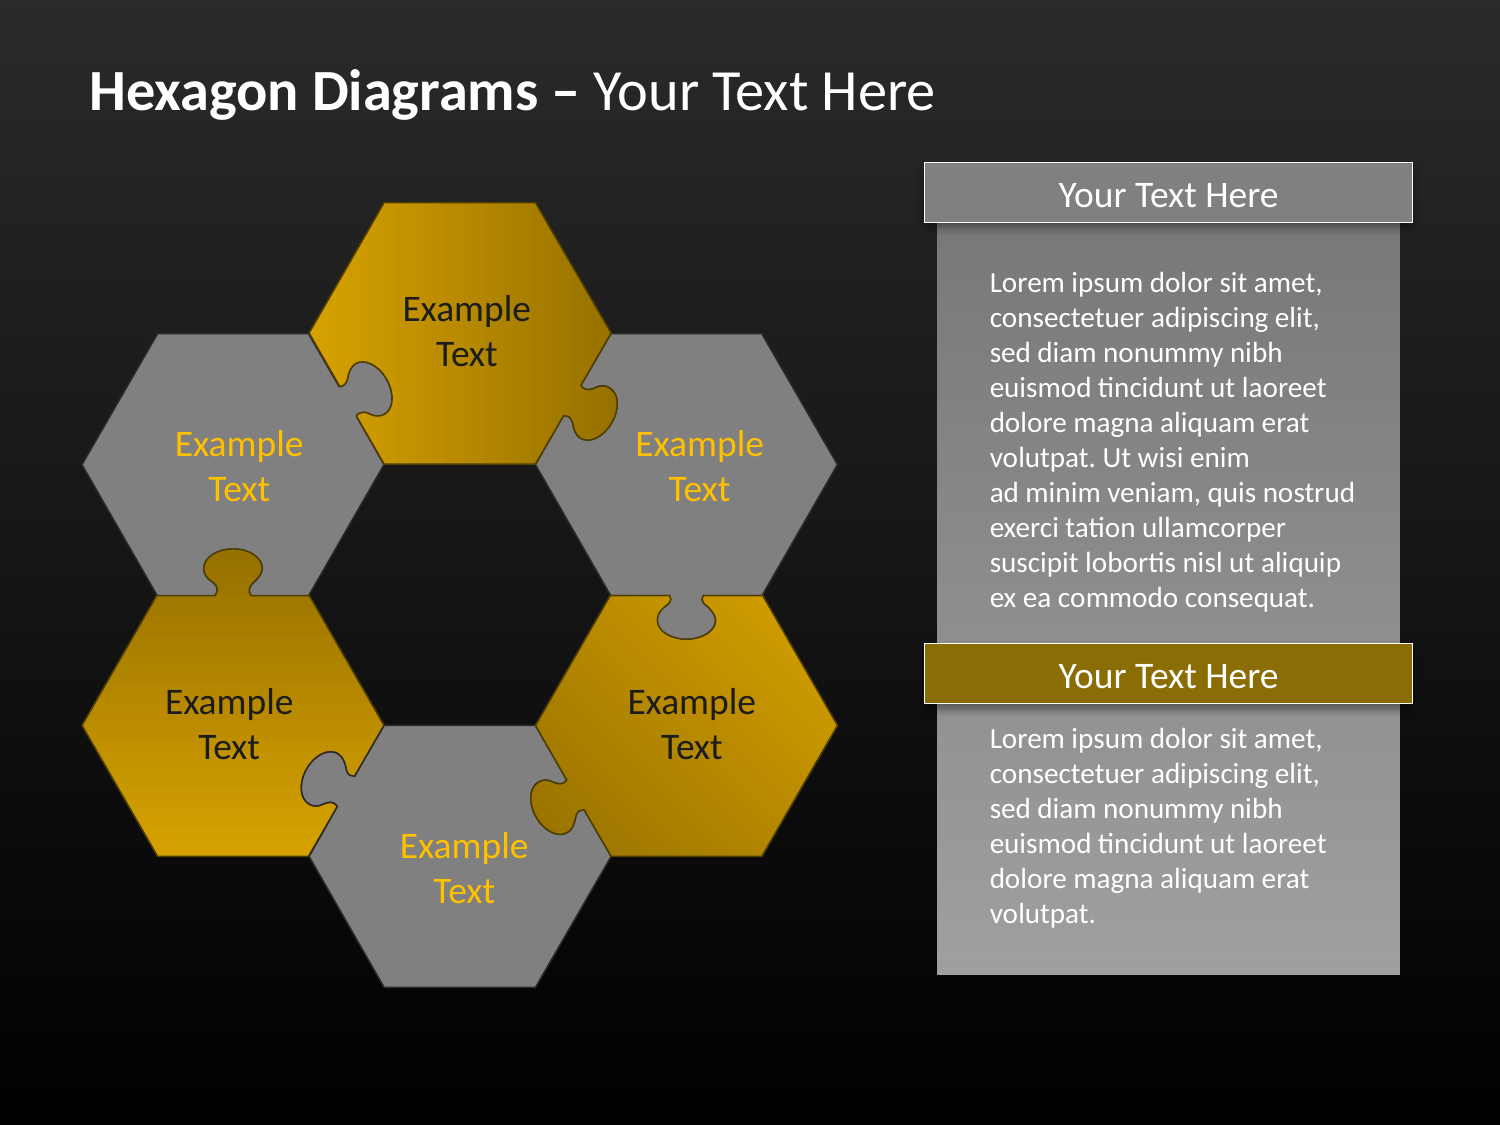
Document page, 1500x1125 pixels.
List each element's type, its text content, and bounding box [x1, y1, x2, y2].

text_box Lorem ipsum dolor sit amet, consectetuer adipiscing elit, sed diam nonummy nibh euismod tincidunt ut laoreet dolore magna aliquam erat volutpat. Ut wisi enim ad minim veniam, quis nostrud exerci tation ullamcorper suscipit lobortis nisl ut aliquip ex ea commodo consequat. [975, 256, 1375, 621]
text_box Lorem ipsum dolor sit amet, consectetuer adipiscing elit, sed diam nonummy nibh euismod tincidunt ut laoreet dolore magna aliquam erat volutpat. [975, 712, 1375, 937]
text_box Your Text Here [924, 162, 1413, 223]
text_box Hexagon Diagrams – Your Text Here [75, 37, 1101, 138]
text_box Your Text Here [924, 643, 1413, 704]
text_box [935, 234, 1402, 643]
text_box [935, 716, 1402, 977]
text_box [81, 202, 838, 988]
